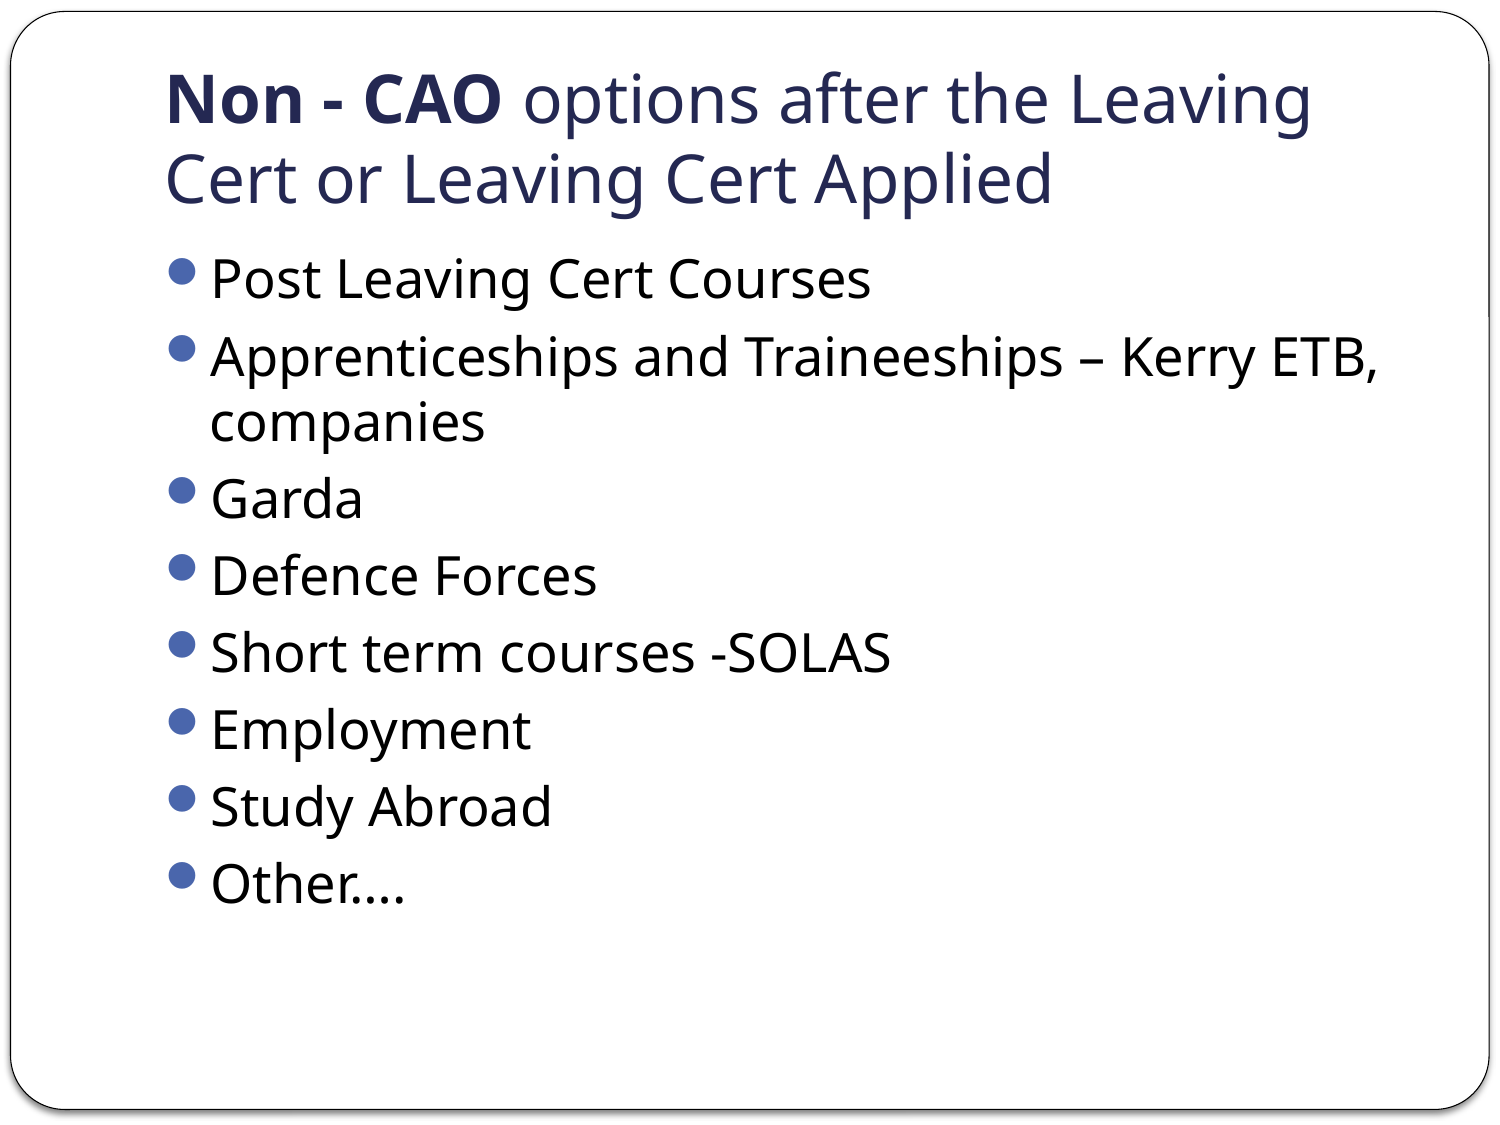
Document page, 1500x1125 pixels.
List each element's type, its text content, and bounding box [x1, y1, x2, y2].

title Non - CAO options after the Leaving Cert or Leaving Cert Applied [150, 45, 1425, 233]
list Post Leaving Cert Courses Apprenticeships and Traineeships – Kerry ETB, companies Garda Defence Forces Short term courses -SOLAS Employment Study Abroad Other…. [150, 237, 1425, 988]
